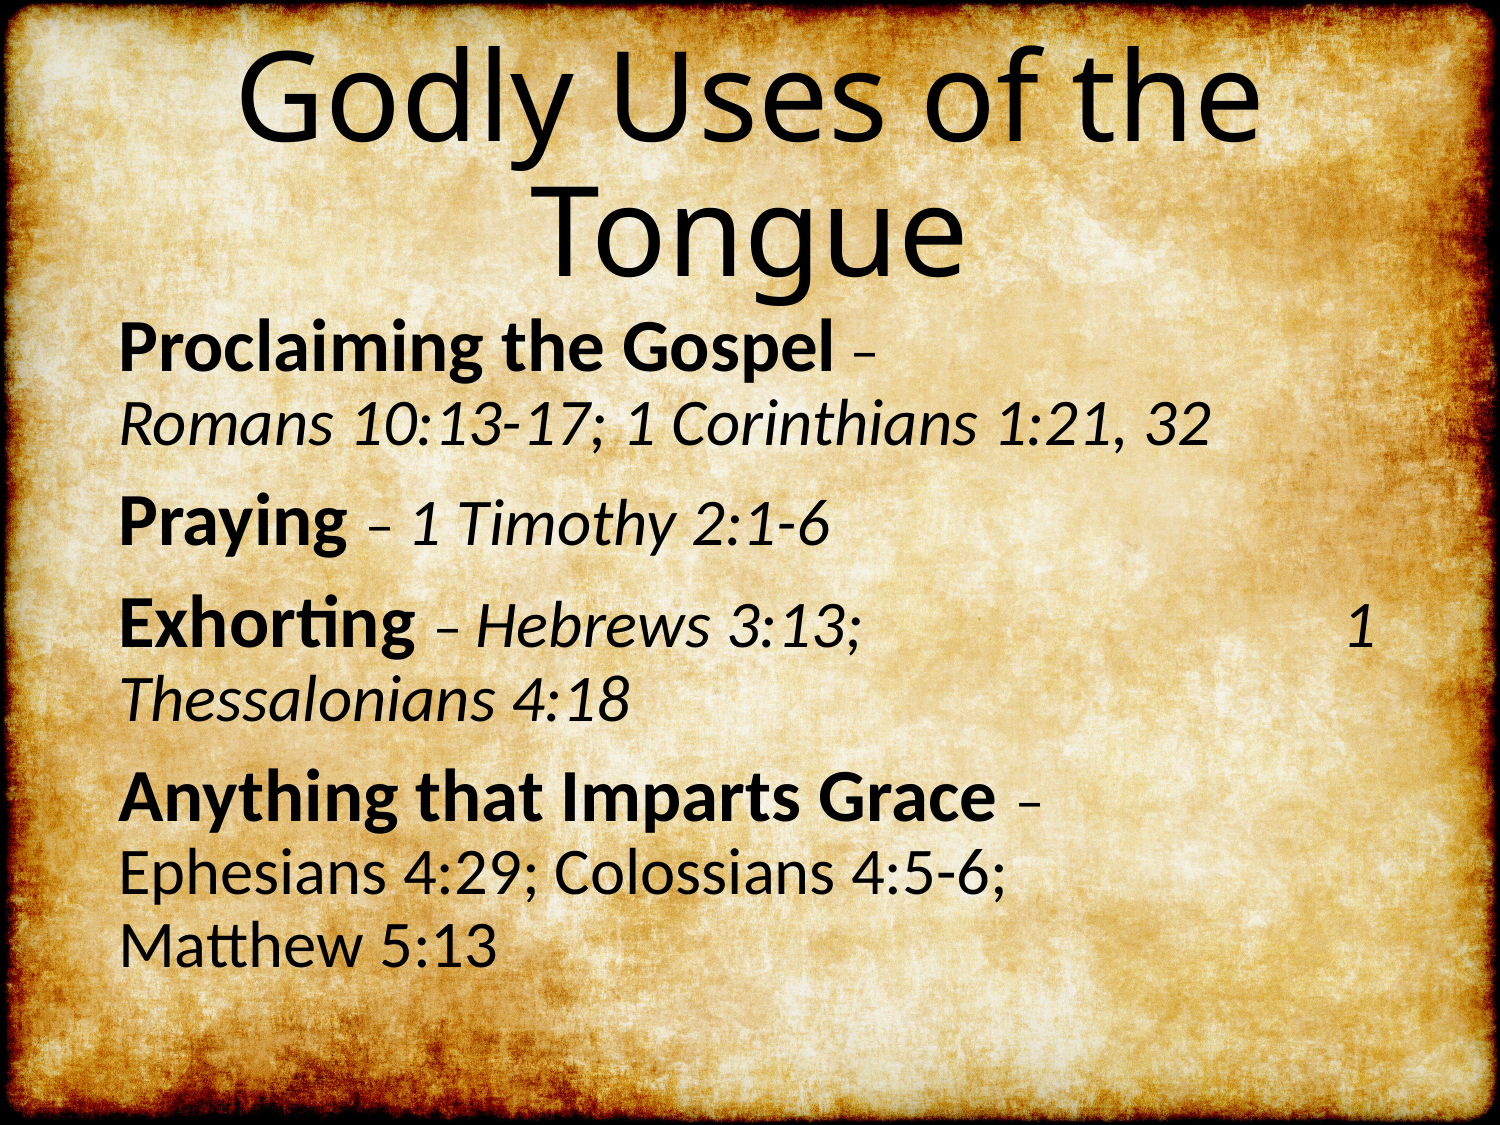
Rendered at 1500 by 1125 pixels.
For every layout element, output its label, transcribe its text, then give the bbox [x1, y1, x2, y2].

list Proclaiming the Gospel – Romans 10:13-17; 1 Corinthians 1:21, 32 Praying – 1 Timothy 2:1-6 Exhorting – Hebrews 3:13; 1 Thessalonians 4:18 Anything that Imparts Grace – Ephesians 4:29; Colossians 4:5-6; Matthew 5:13 [103, 299, 1397, 1014]
title Godly Uses of the Tongue [103, 59, 1397, 278]
picture [0, 0, 1500, 1125]
